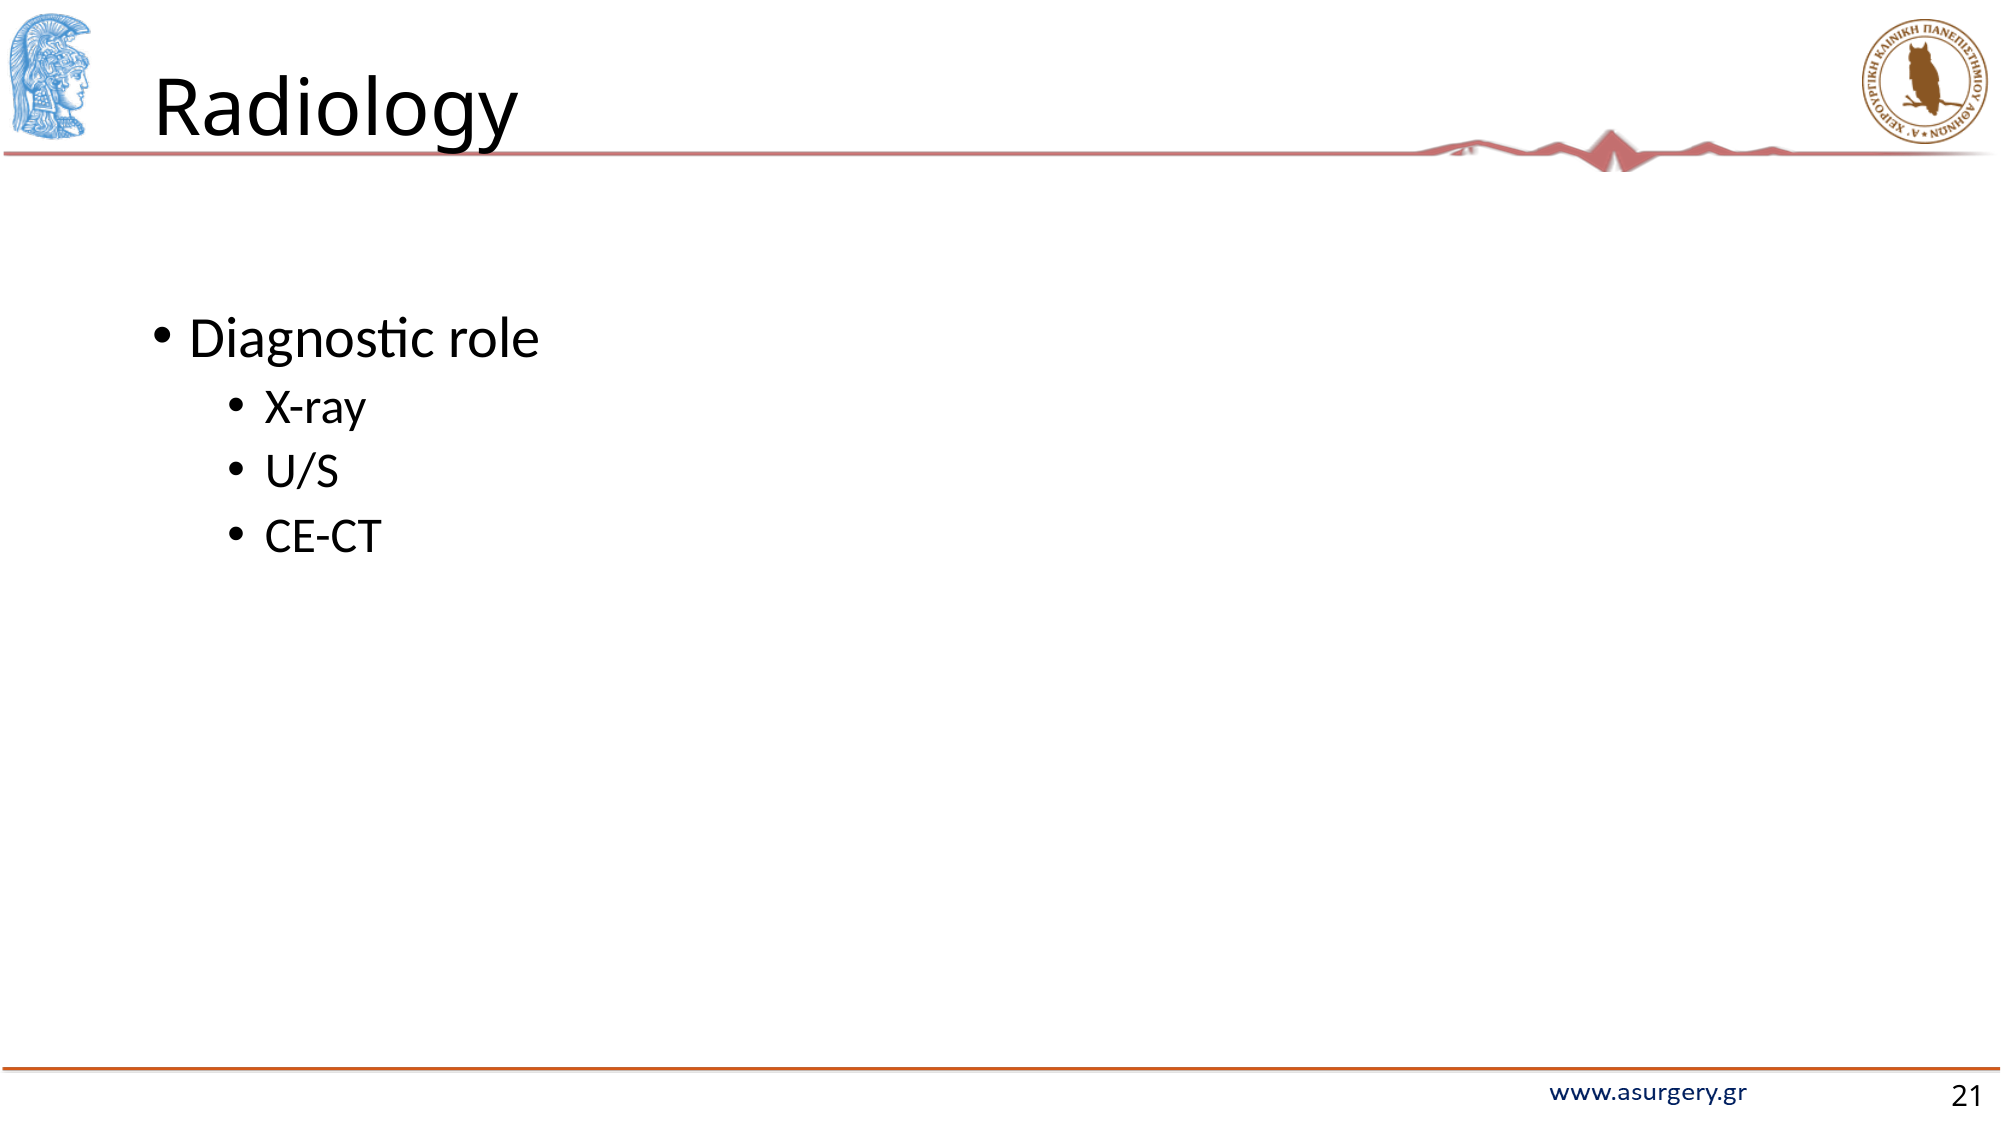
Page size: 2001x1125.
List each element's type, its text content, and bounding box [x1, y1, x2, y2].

title Radiology [137, 59, 1863, 161]
picture [0, 1064, 2001, 1125]
picture [0, 0, 2000, 172]
slide_number 21 [1909, 1072, 2000, 1123]
list Diagnostic role X-ray U/S CE-CT [137, 299, 1863, 1014]
